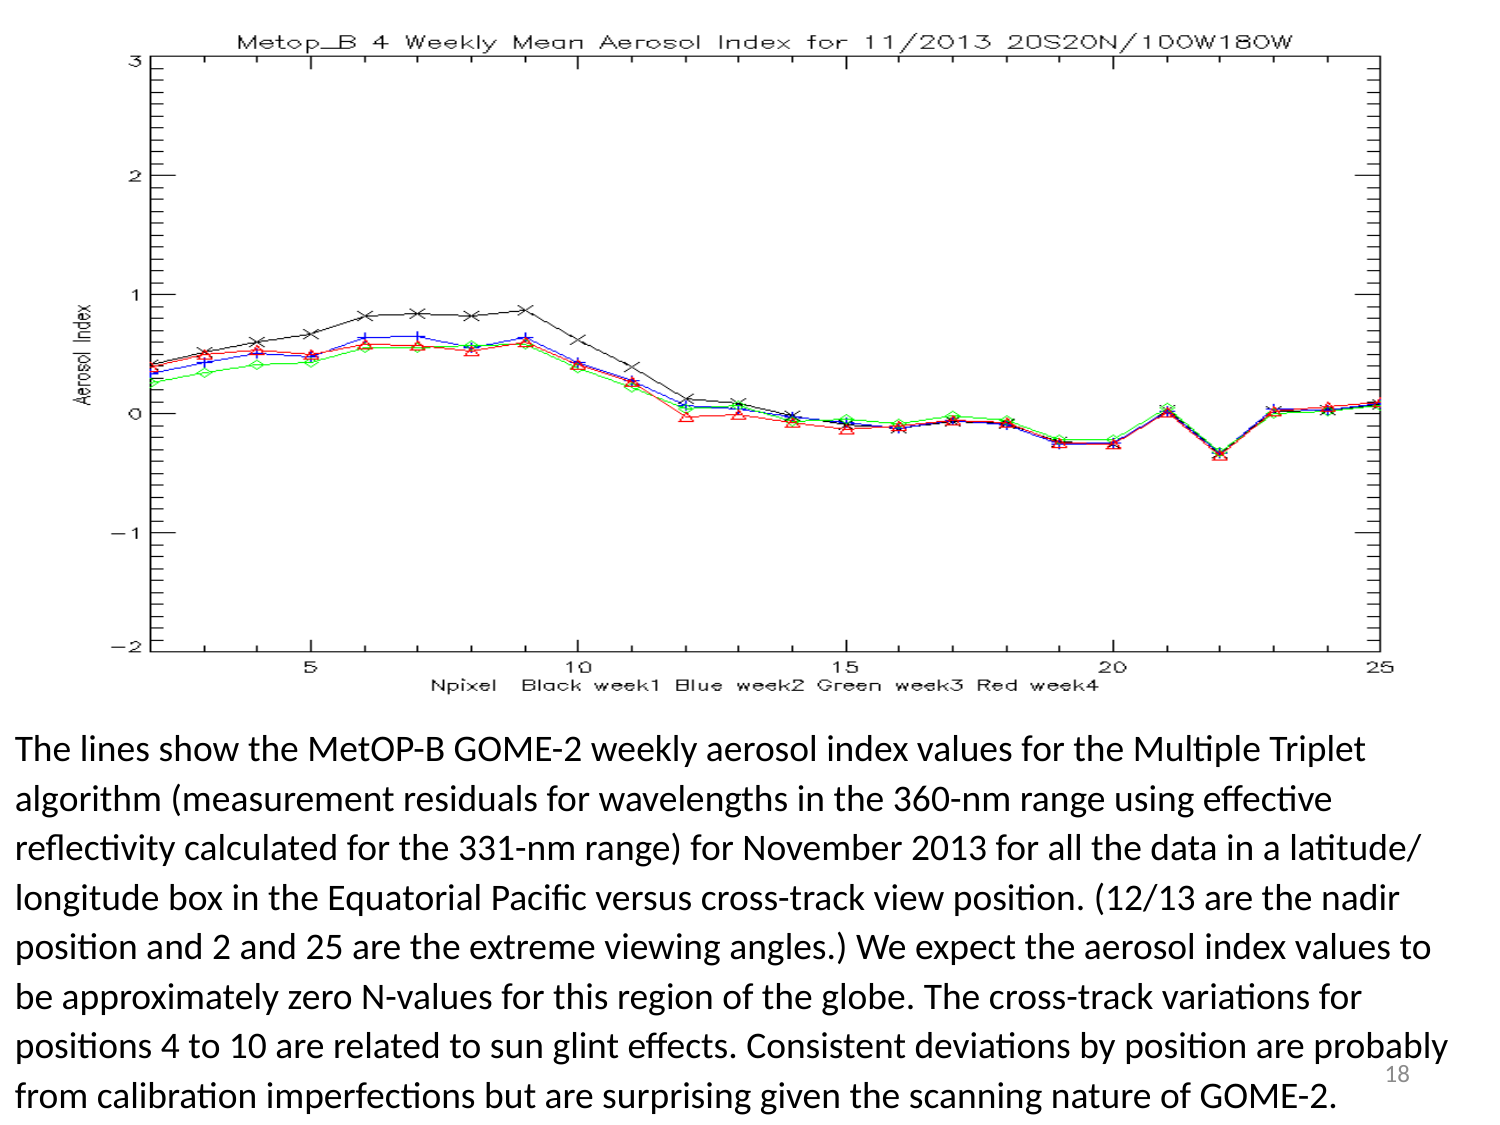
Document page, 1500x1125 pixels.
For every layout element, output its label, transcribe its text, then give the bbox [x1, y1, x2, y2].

text_box The lines show the MetOP-B GOME-2 weekly aerosol index values for the Multiple Triplet algorithm (measurement residuals for wavelengths in the 360-nm range using effective reflectivity calculated for the 331-nm range) for November 2013 for all the data in a latitude/ longitude box in the Equatorial Pacific versus cross-track view position. (12/13 are the nadir position and 2 and 25 are the extreme viewing angles.) We expect the aerosol index values to be approximately zero N-values for this region of the globe. The cross-track variations for positions 4 to 10 are related to sun glint effects. Consistent deviations by position are probably from calibration imperfections but are surprising given the scanning nature of GOME-2. [0, 734, 1488, 1124]
picture [0, 0, 1500, 726]
